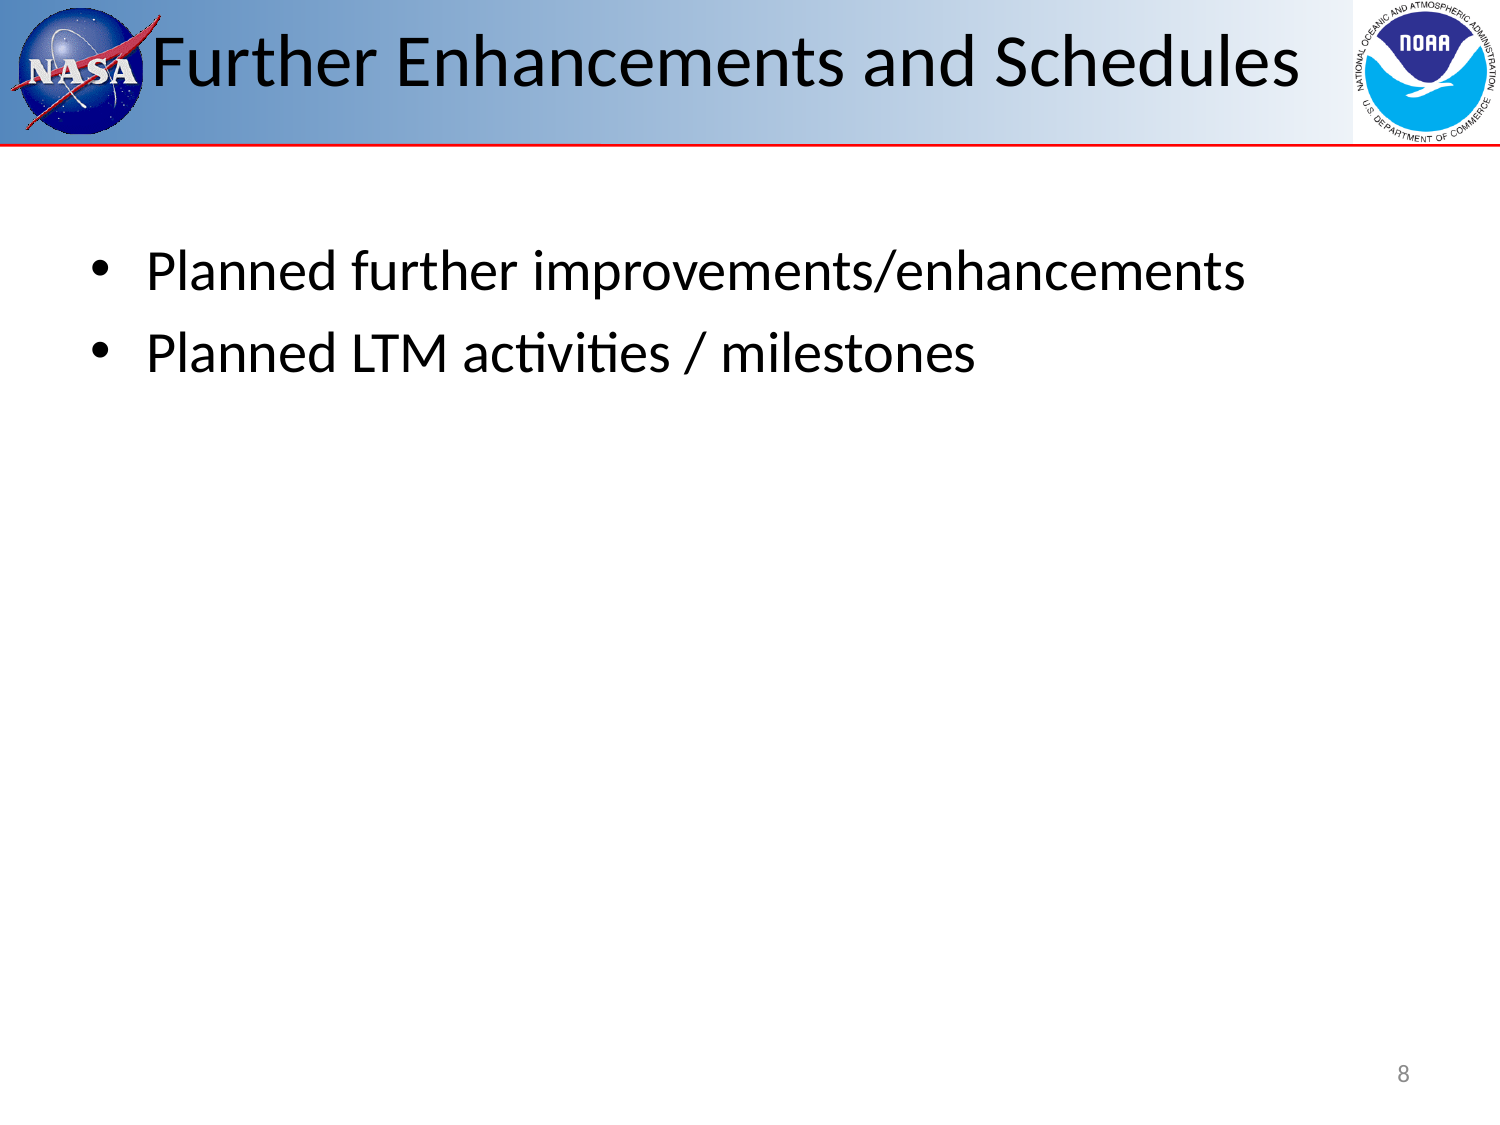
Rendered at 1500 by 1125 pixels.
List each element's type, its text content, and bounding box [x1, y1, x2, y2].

picture [1353, 0, 1498, 144]
picture [0, 0, 161, 142]
list Planned further improvements/enhancements Planned LTM activities / milestones [75, 224, 1425, 1005]
title Further Enhancements and Schedules [90, 0, 1379, 113]
slide_number 8 [1074, 1042, 1425, 1103]
